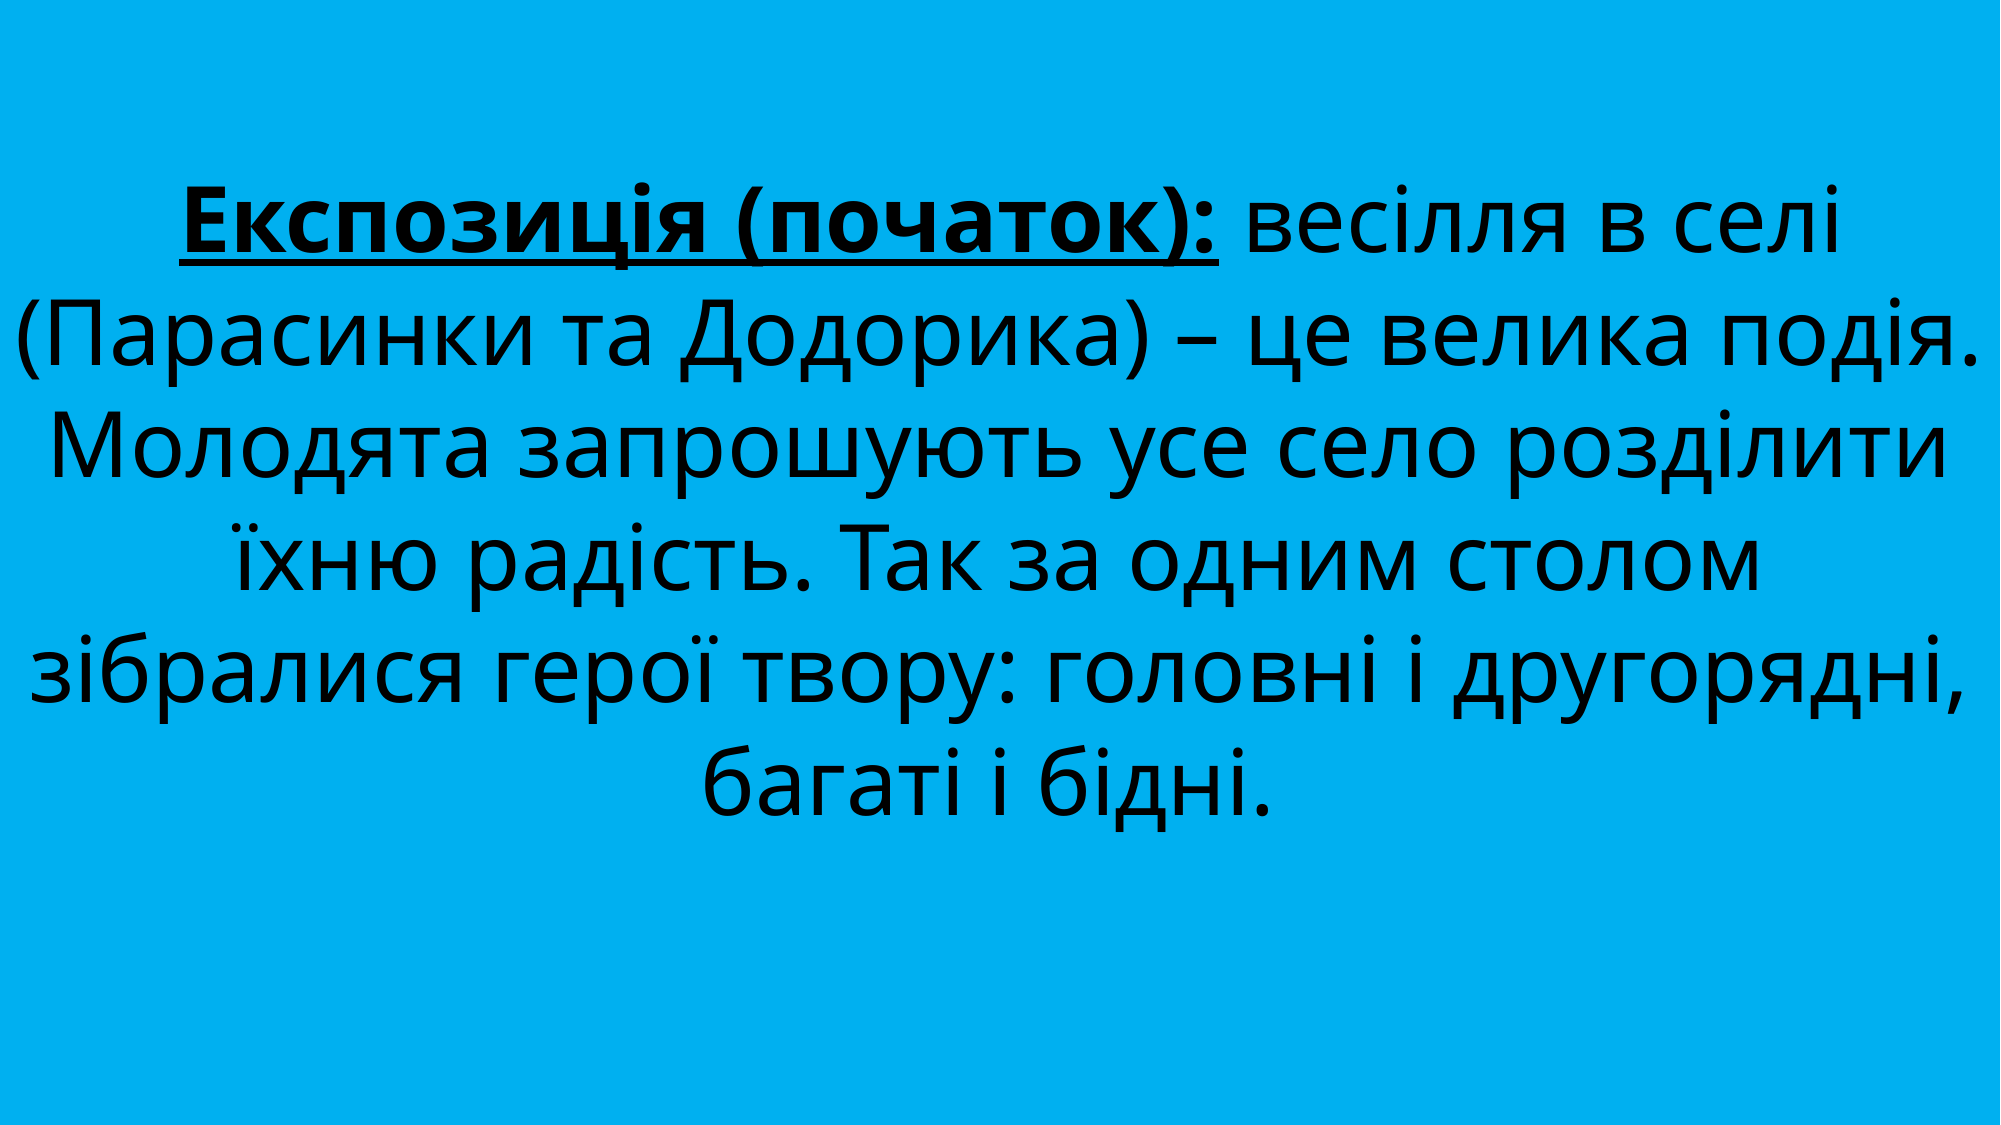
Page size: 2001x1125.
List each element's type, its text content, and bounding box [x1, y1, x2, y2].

title Експозиція (початок): весілля в селі (Парасинки та Додорика) – це велика подія. Молодята запрошують усе село розділити їхню радість. Так за одним столом зібралися герої твору: головні і другорядні, багаті і бідні. [0, 0, 2000, 1125]
